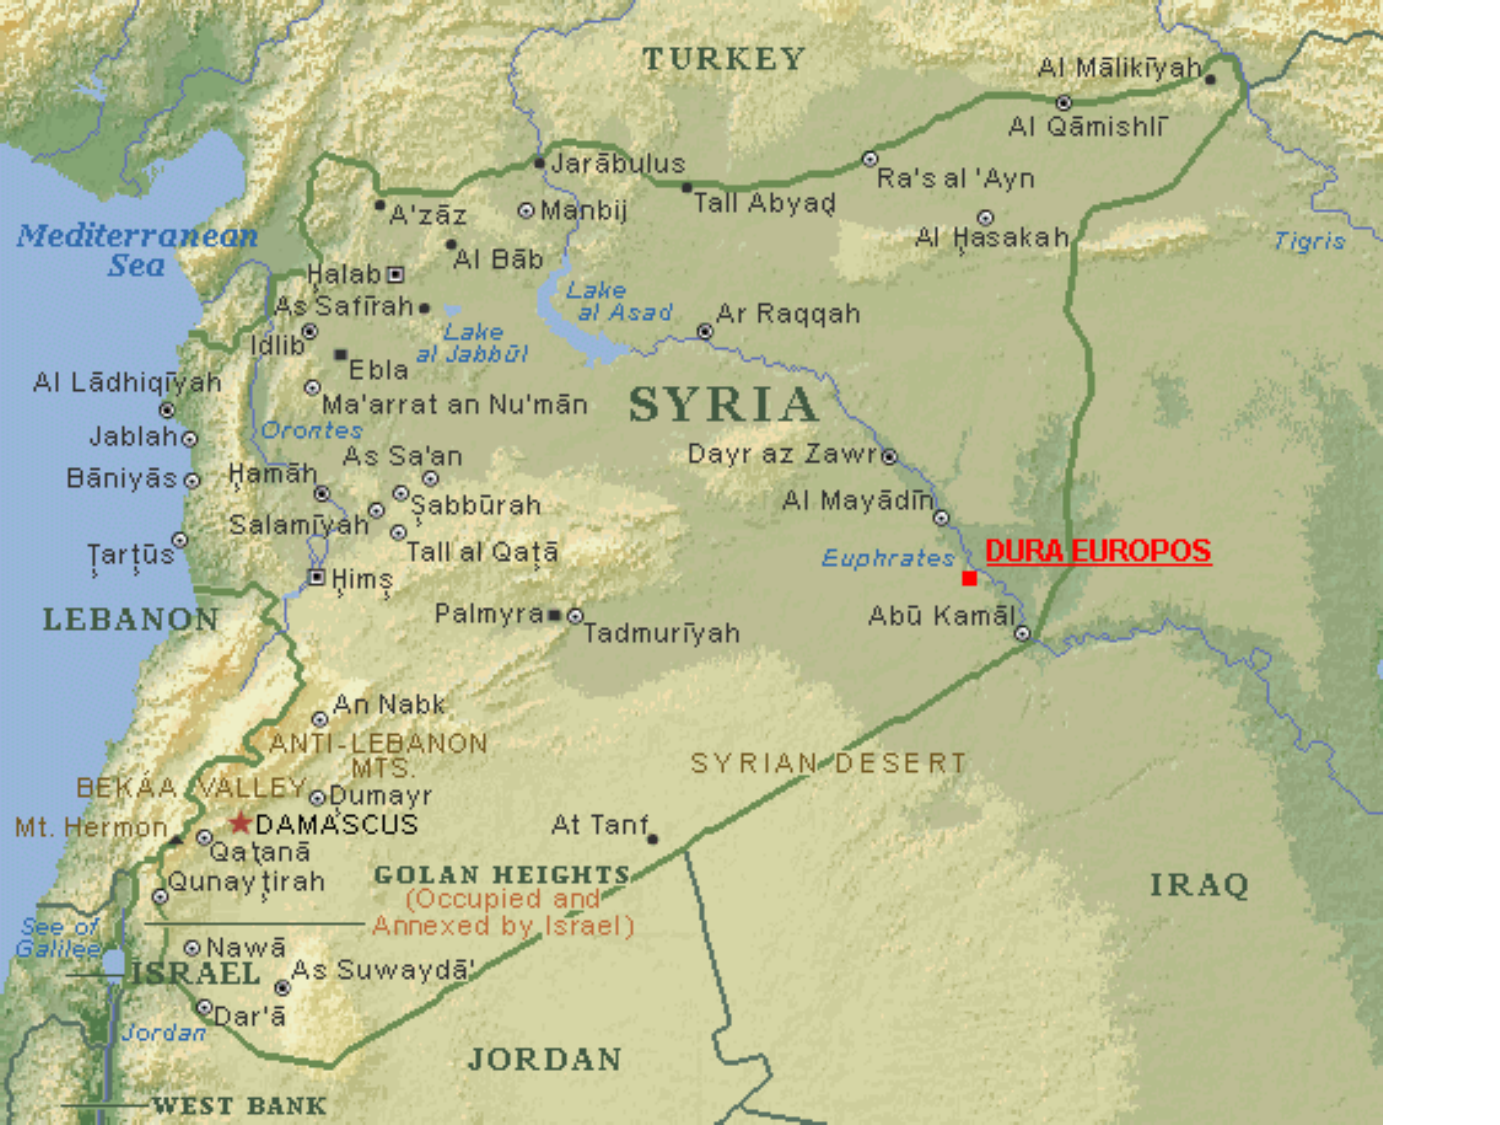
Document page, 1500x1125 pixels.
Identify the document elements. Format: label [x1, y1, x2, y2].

list [0, 0, 1384, 1125]
